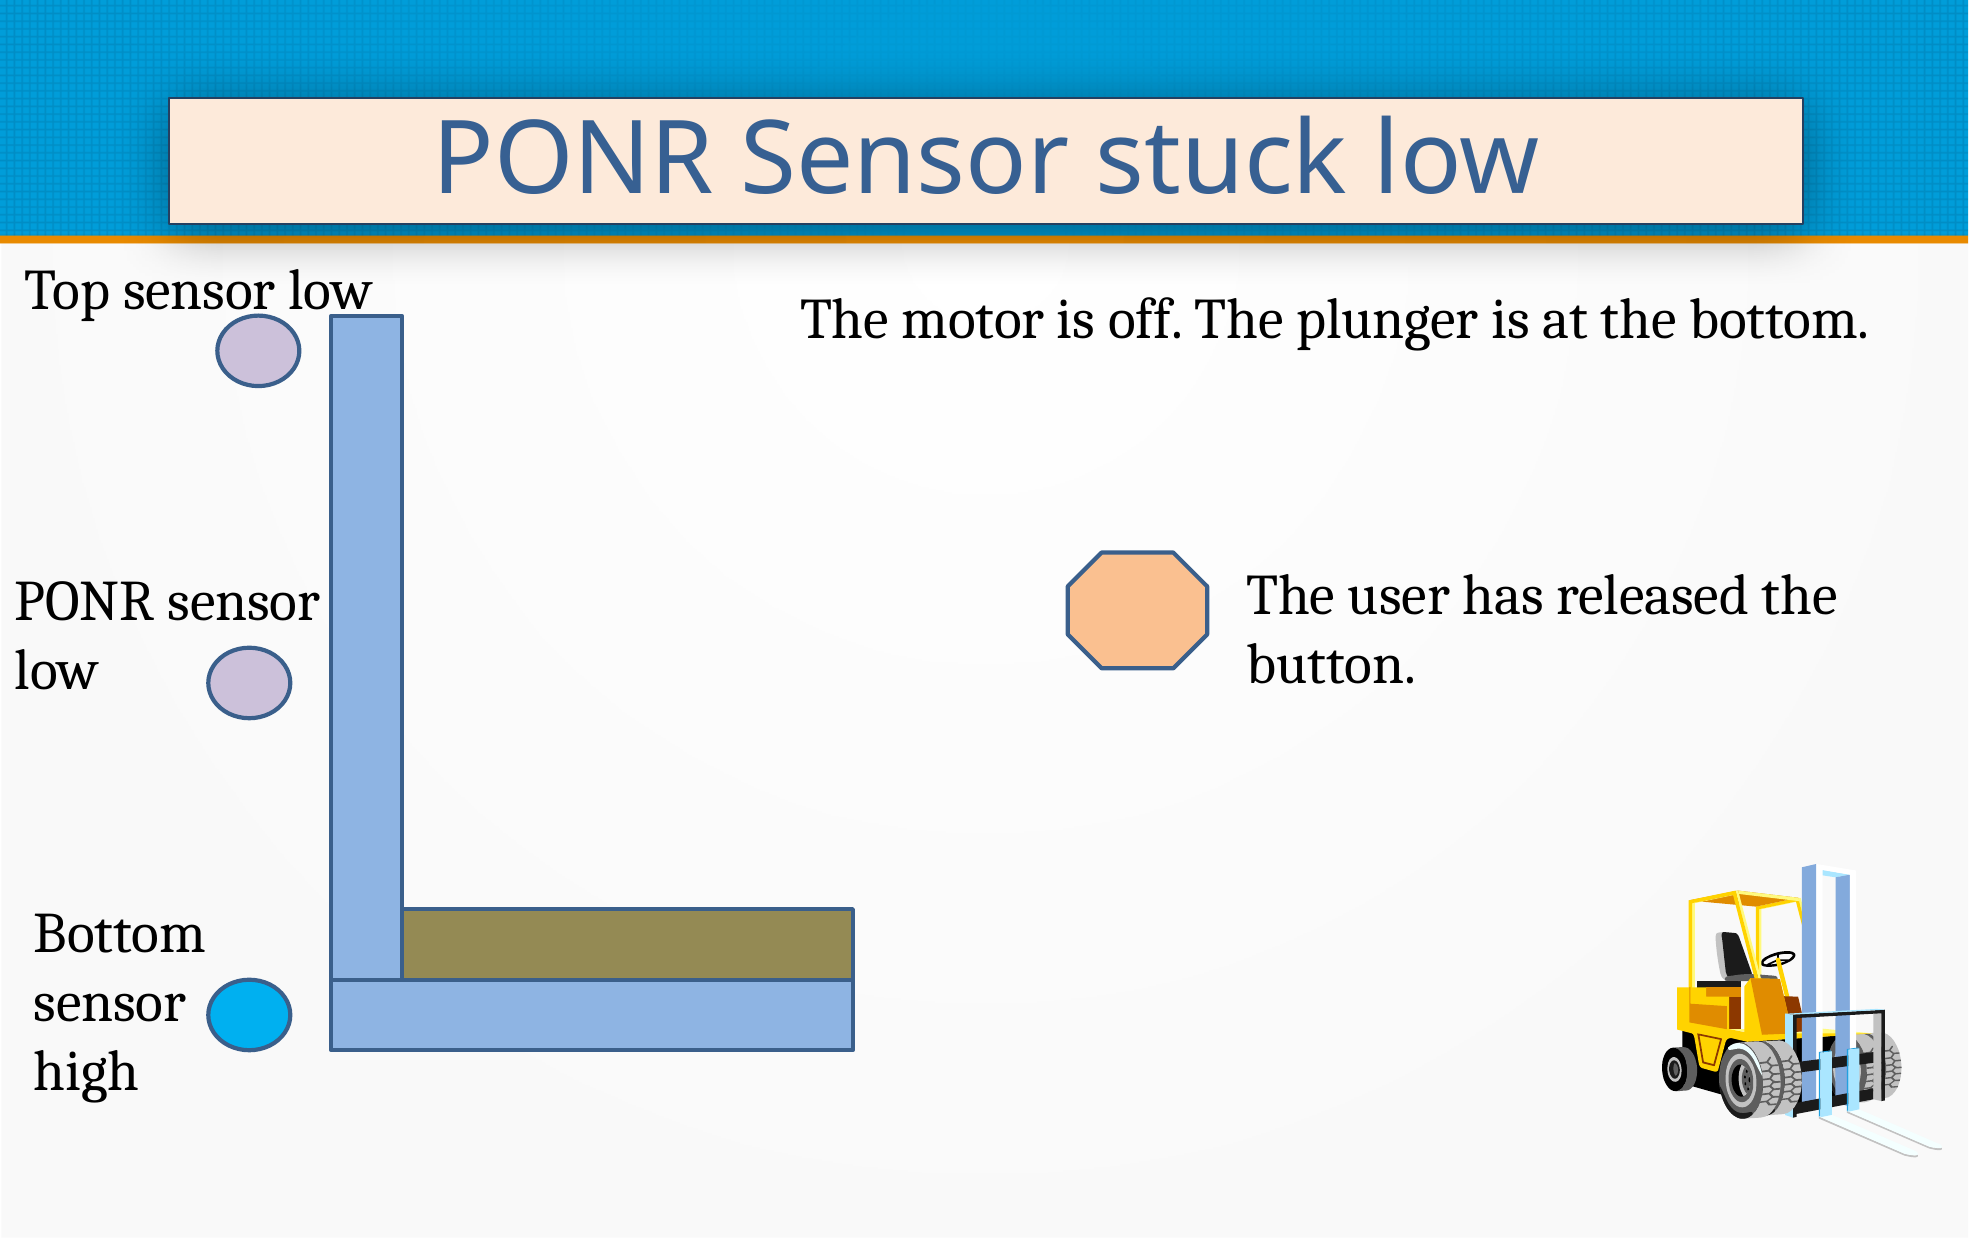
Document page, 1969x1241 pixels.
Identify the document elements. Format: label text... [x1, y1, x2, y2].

text_box [218, 709, 281, 721]
text_box The user has released the button. [1231, 549, 1872, 702]
text_box PONR Sensor stuck low [169, 98, 1803, 224]
picture [0, 236, 1969, 1241]
text_box The motor is off. The plunger is at the bottom. [785, 273, 1926, 357]
text_box [215, 329, 302, 389]
text_box [1065, 550, 1210, 671]
text_box [400, 907, 855, 982]
text_box [329, 329, 404, 982]
text_box PONR sensor low [0, 555, 397, 709]
text_box [329, 982, 855, 1052]
text_box Top sensor low [10, 245, 407, 329]
text_box Bottom sensor high [19, 887, 291, 1110]
